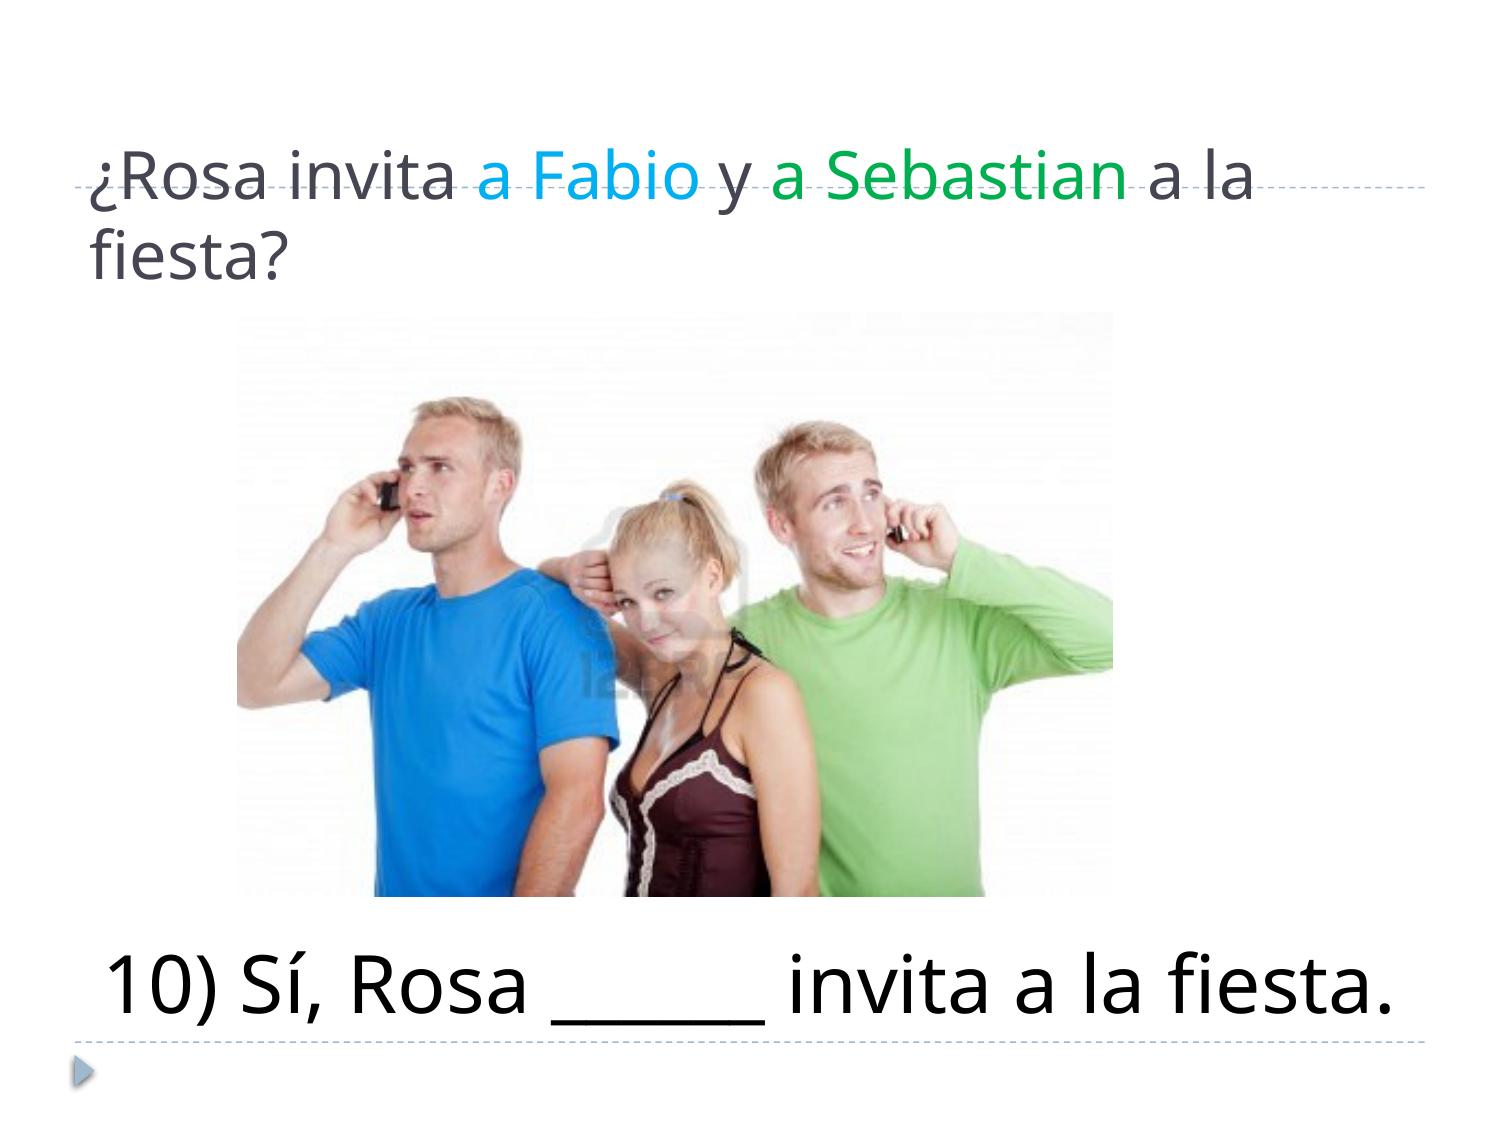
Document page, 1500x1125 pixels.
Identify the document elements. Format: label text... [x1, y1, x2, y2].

text_box 10) Sí, Rosa ______ invita a la fiesta. [74, 887, 1425, 1075]
picture [237, 312, 1113, 897]
title ¿Rosa invita a Fabio y a Sebastian a la fiesta? [75, 45, 1425, 300]
